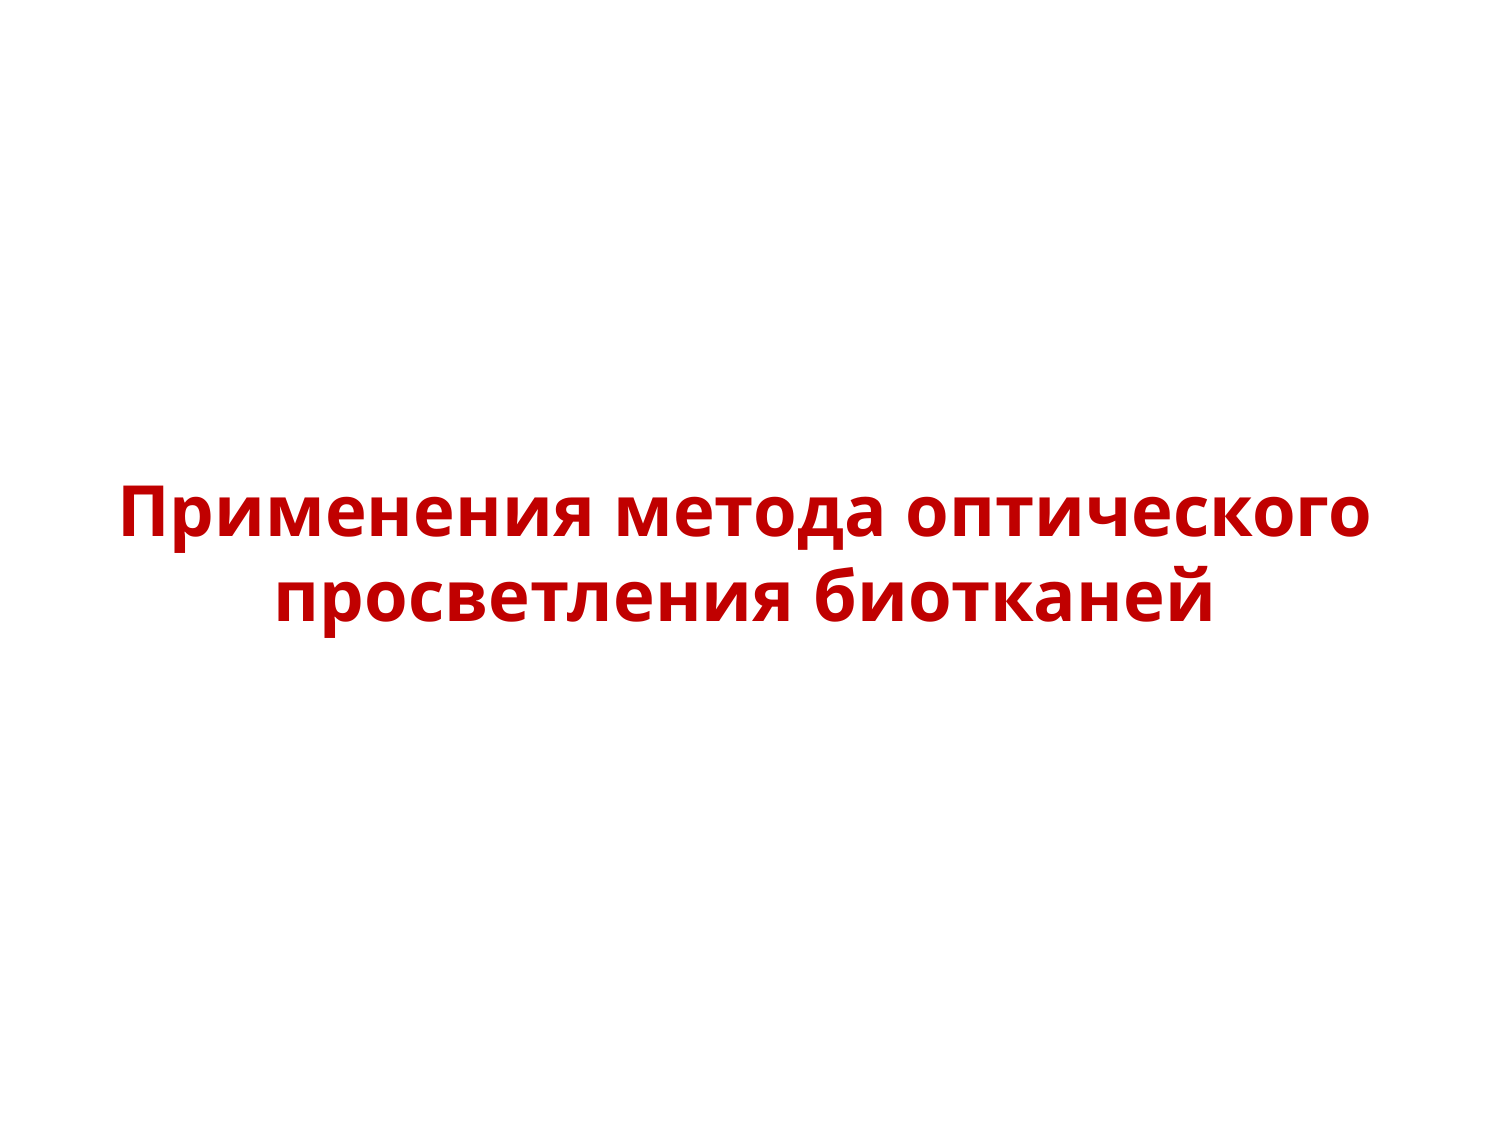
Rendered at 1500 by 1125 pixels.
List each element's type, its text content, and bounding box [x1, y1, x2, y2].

title Применения метода оптического просветления биотканей [70, 457, 1421, 645]
